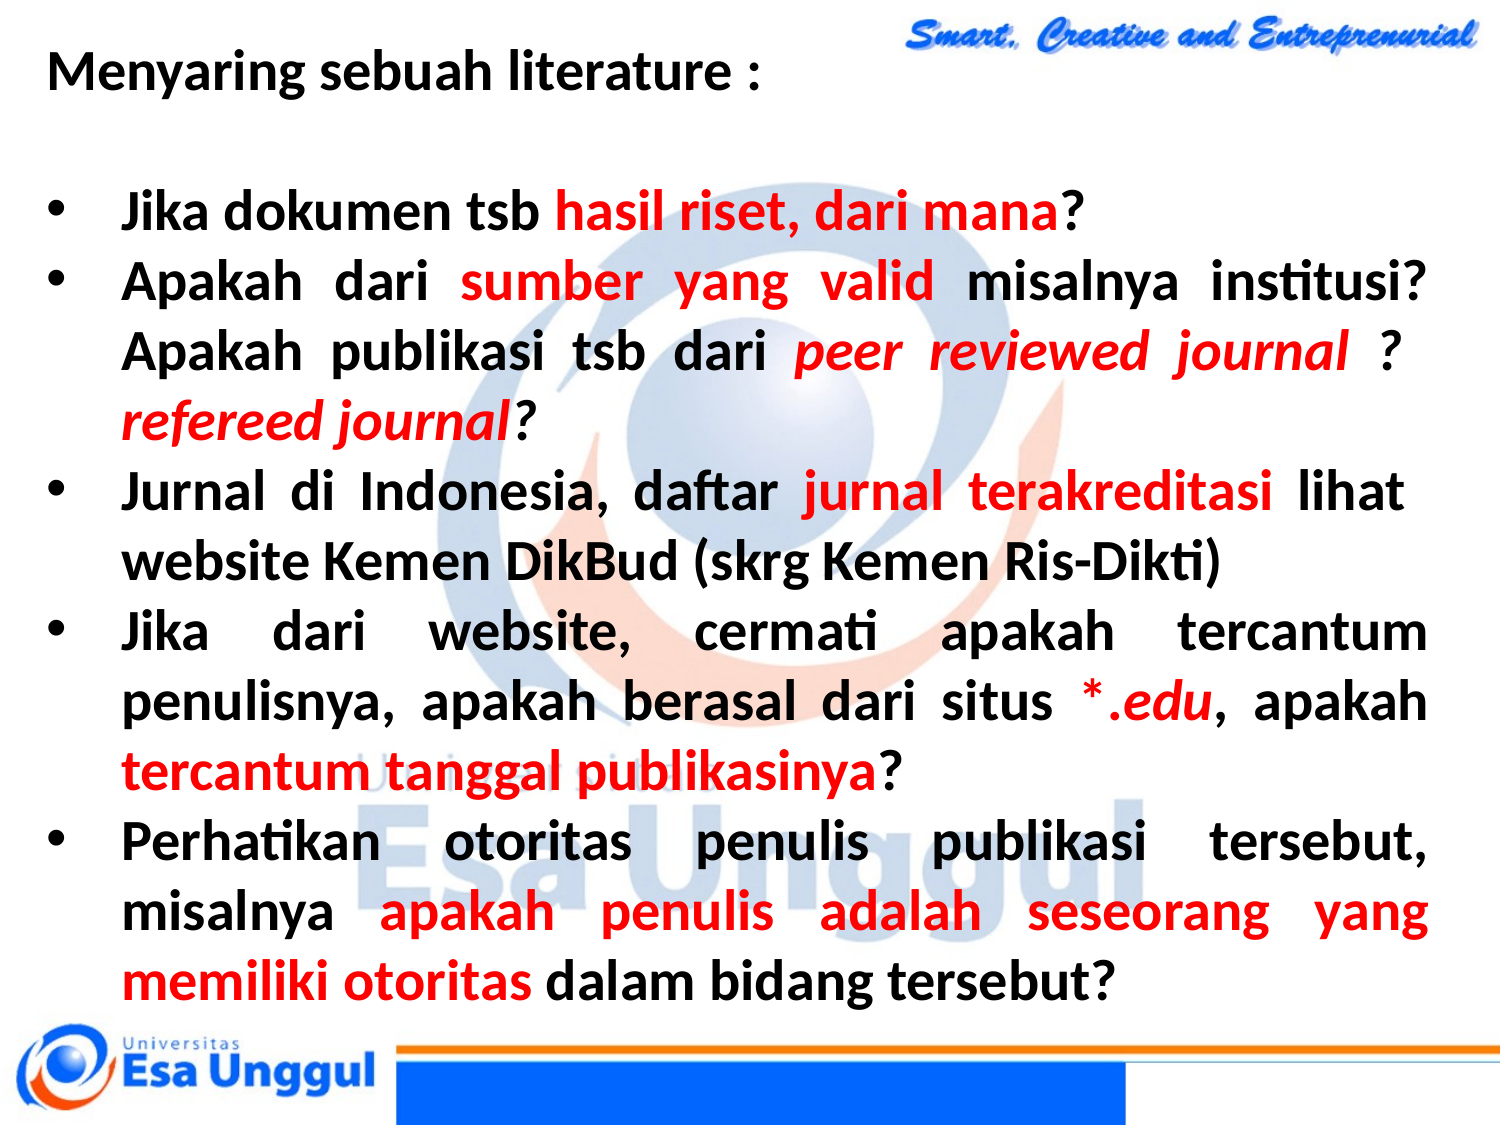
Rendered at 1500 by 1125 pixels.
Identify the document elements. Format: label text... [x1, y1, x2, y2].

text_box Menyaring sebuah literature : Jika dokumen tsb hasil riset, dari mana? Apakah dari sumber yang valid misalnya institusi? Apakah publikasi tsb dari peer reviewed journal ? refereed journal? Jurnal di Indonesia, daftar jurnal terakreditasi lihat website Kemen DikBud (skrg Kemen Ris-Dikti) Jika dari website, cermati apakah tercantum penulisnya, apakah berasal dari situs *.edu, apakah tercantum tanggal publikasinya? Perhatikan otoritas penulis publikasi tersebut, misalnya apakah penulis adalah seseorang yang memiliki otoritas dalam bidang tersebut? [31, 24, 1444, 1065]
picture [0, 0, 1500, 1125]
